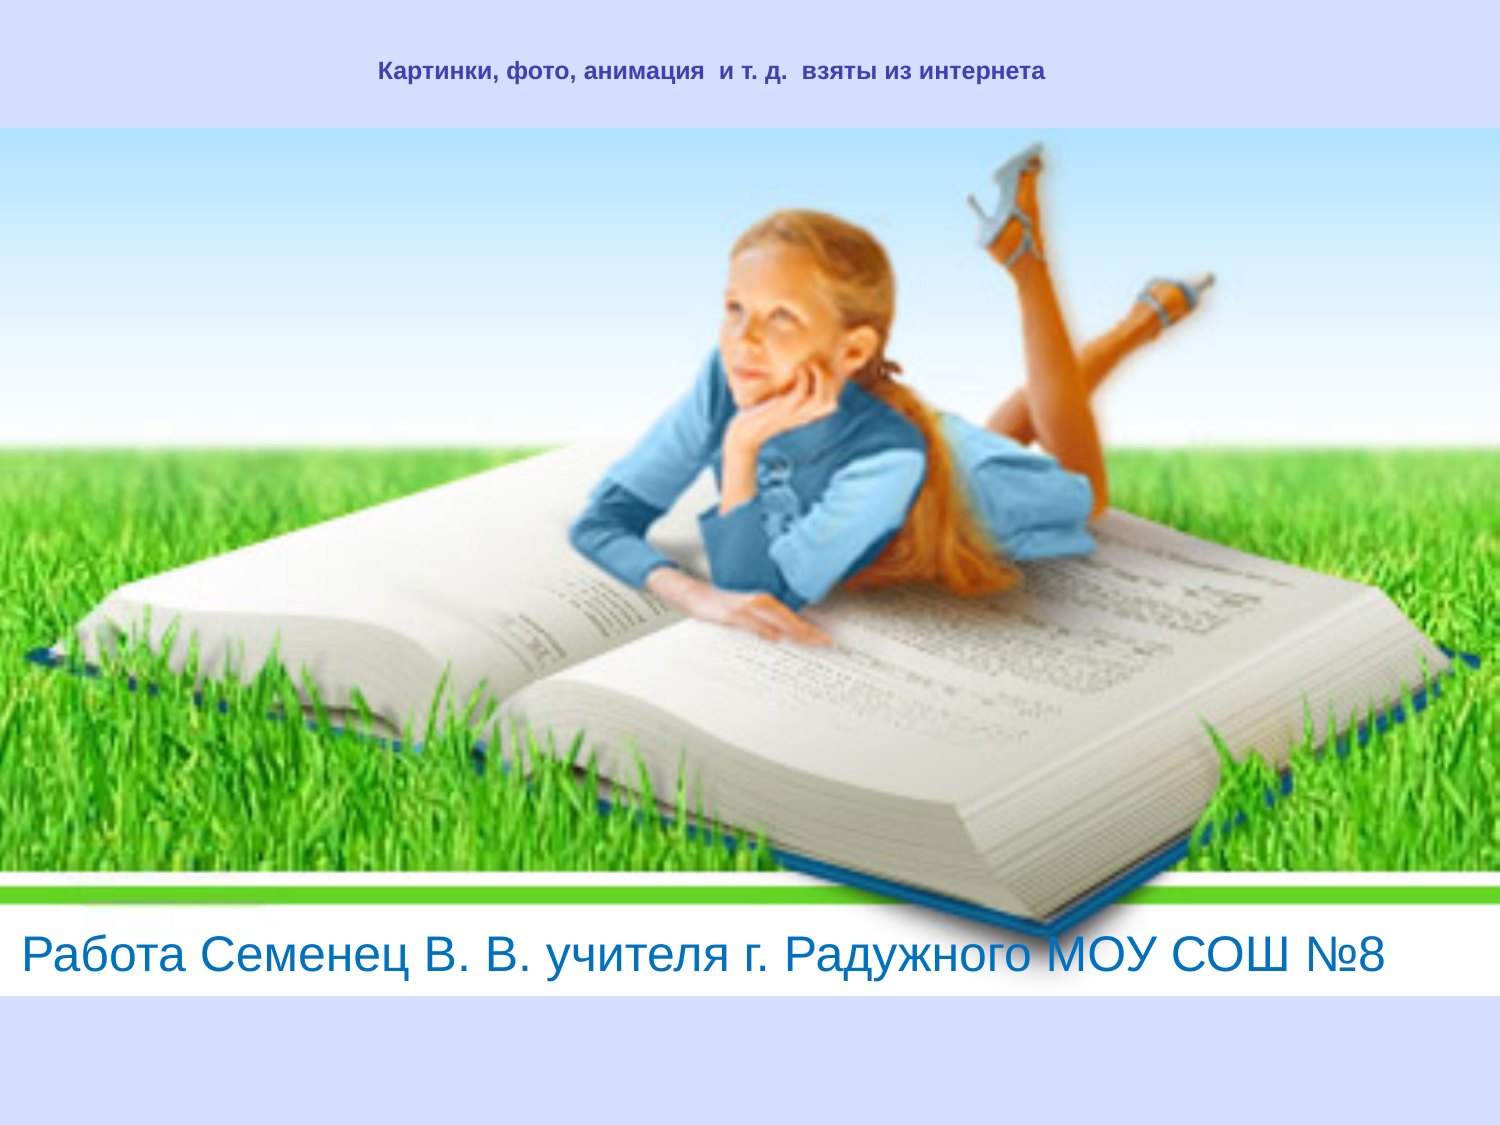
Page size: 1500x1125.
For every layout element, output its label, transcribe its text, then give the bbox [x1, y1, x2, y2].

text_box Картинки, фото, анимация и т. д. взяты из интернета [363, 46, 1114, 92]
picture [0, 128, 1500, 997]
